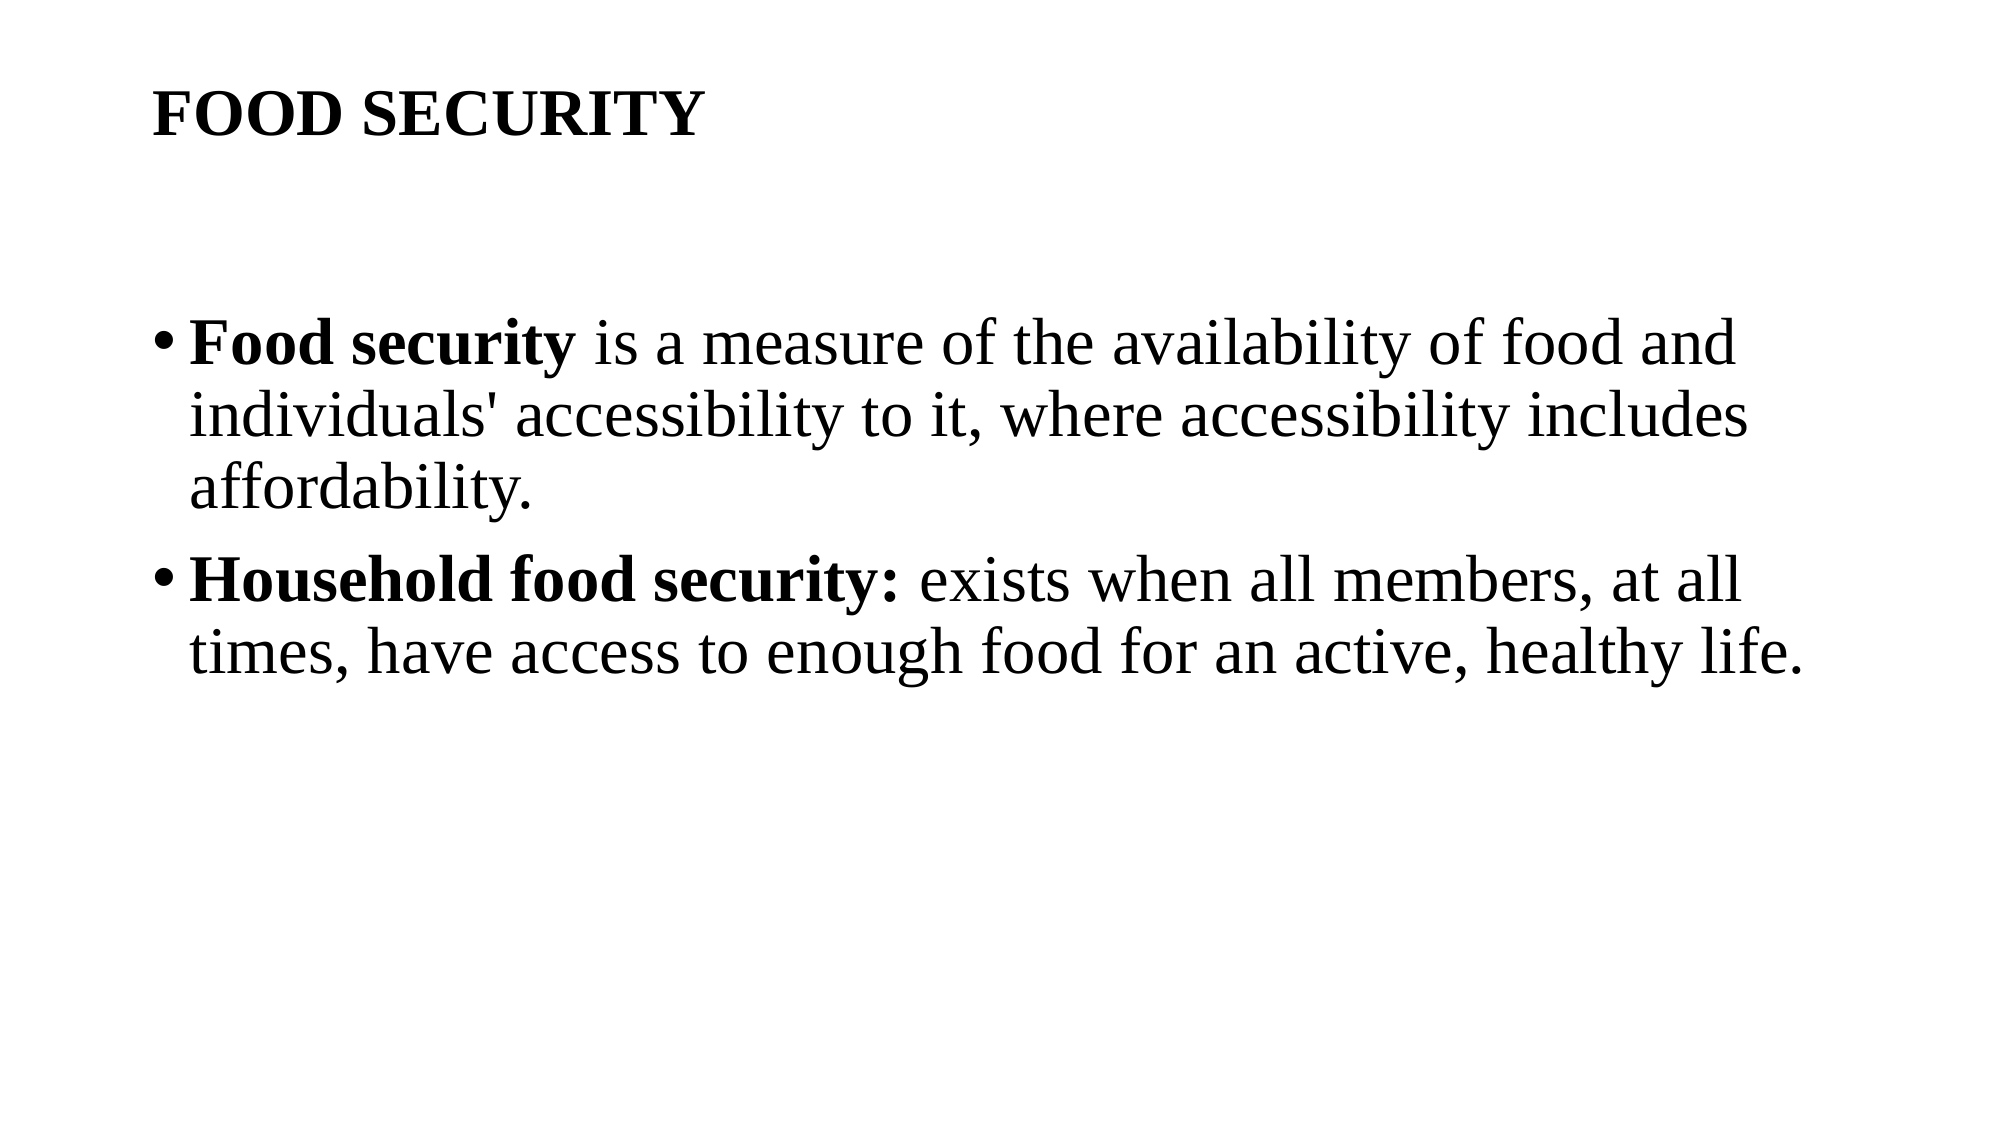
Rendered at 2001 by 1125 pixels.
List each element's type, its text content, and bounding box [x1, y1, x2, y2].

title FOOD SECURITY [137, 59, 1863, 278]
list Food security is a measure of the availability of food and individuals' accessibility to it, where accessibility includes affordability. Household food security: exists when all members, at all times, have access to enough food for an active, healthy life. [137, 299, 1863, 1014]
